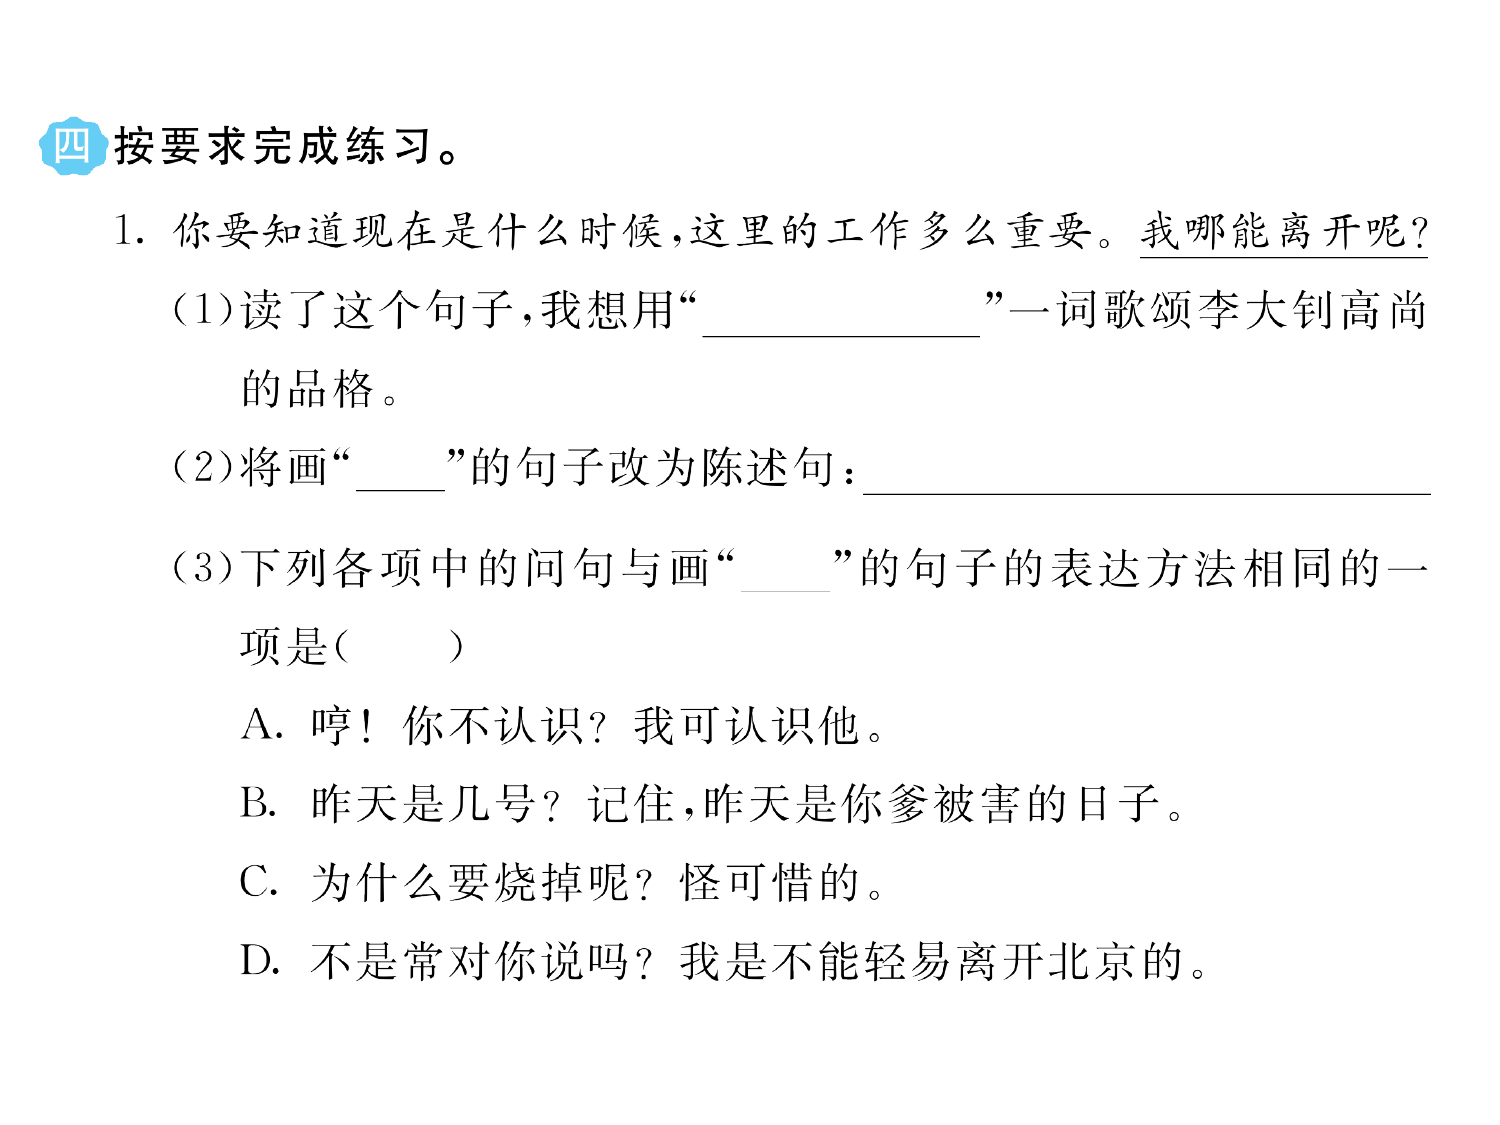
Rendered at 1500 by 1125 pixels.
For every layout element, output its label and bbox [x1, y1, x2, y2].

picture [35, 101, 1453, 505]
picture [170, 527, 1453, 997]
